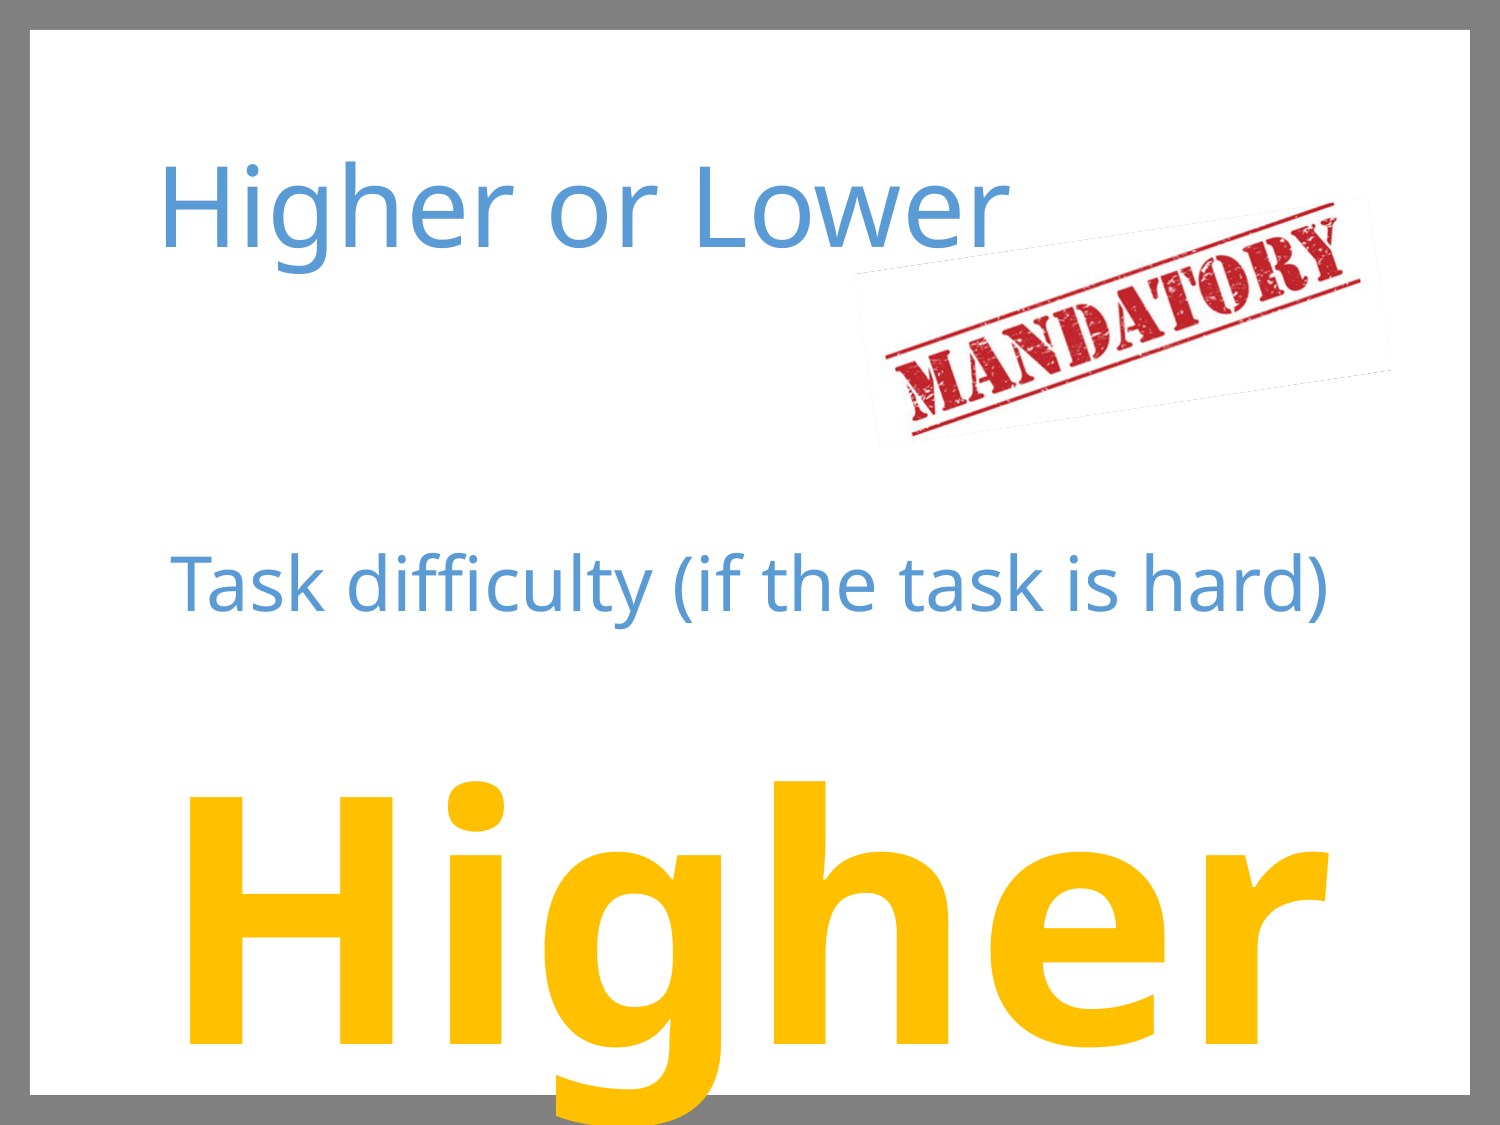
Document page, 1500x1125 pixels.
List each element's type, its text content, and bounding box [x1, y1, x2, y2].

text_box Higher [144, 690, 1352, 1121]
title Higher or Lower [140, 99, 1356, 323]
picture [852, 196, 1394, 449]
list Task difficulty (if the task is hard) [140, 538, 1356, 713]
